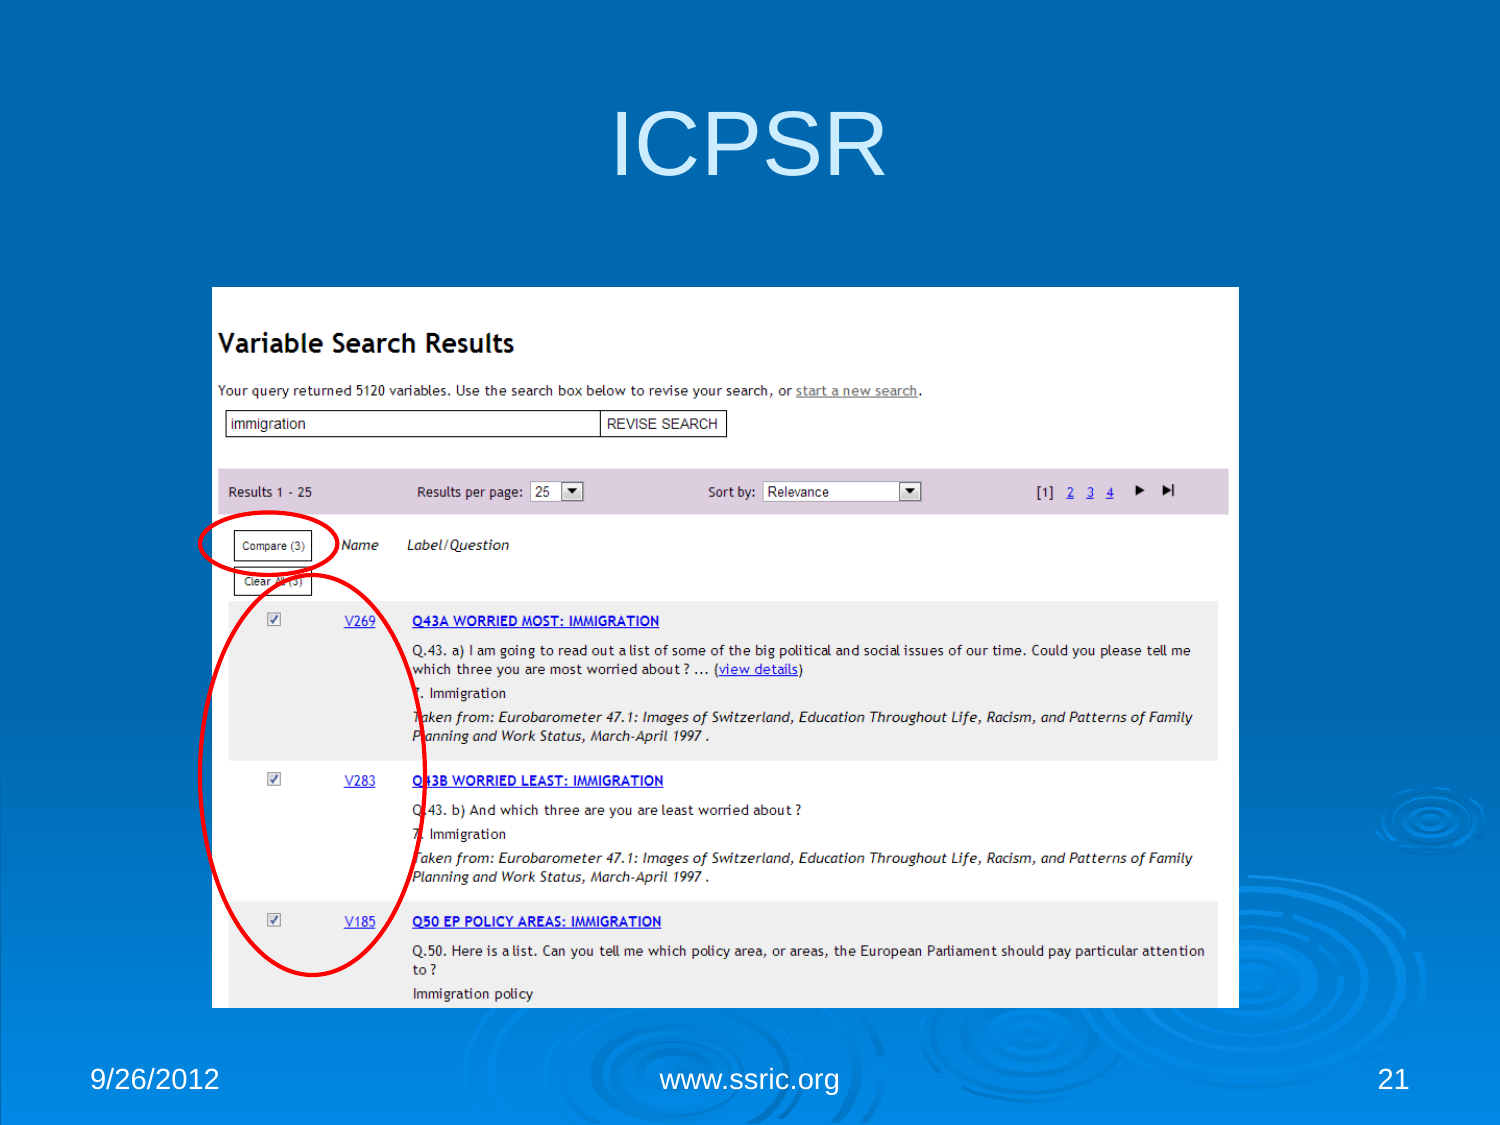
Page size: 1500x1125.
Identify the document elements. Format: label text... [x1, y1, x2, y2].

footer www.ssric.org [512, 1024, 988, 1103]
slide_number 21 [1074, 1024, 1426, 1103]
text_box [199, 705, 207, 845]
title ICPSR [74, 45, 1426, 233]
text_box [199, 529, 207, 558]
picture [212, 287, 1239, 1008]
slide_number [74, 1024, 426, 1103]
